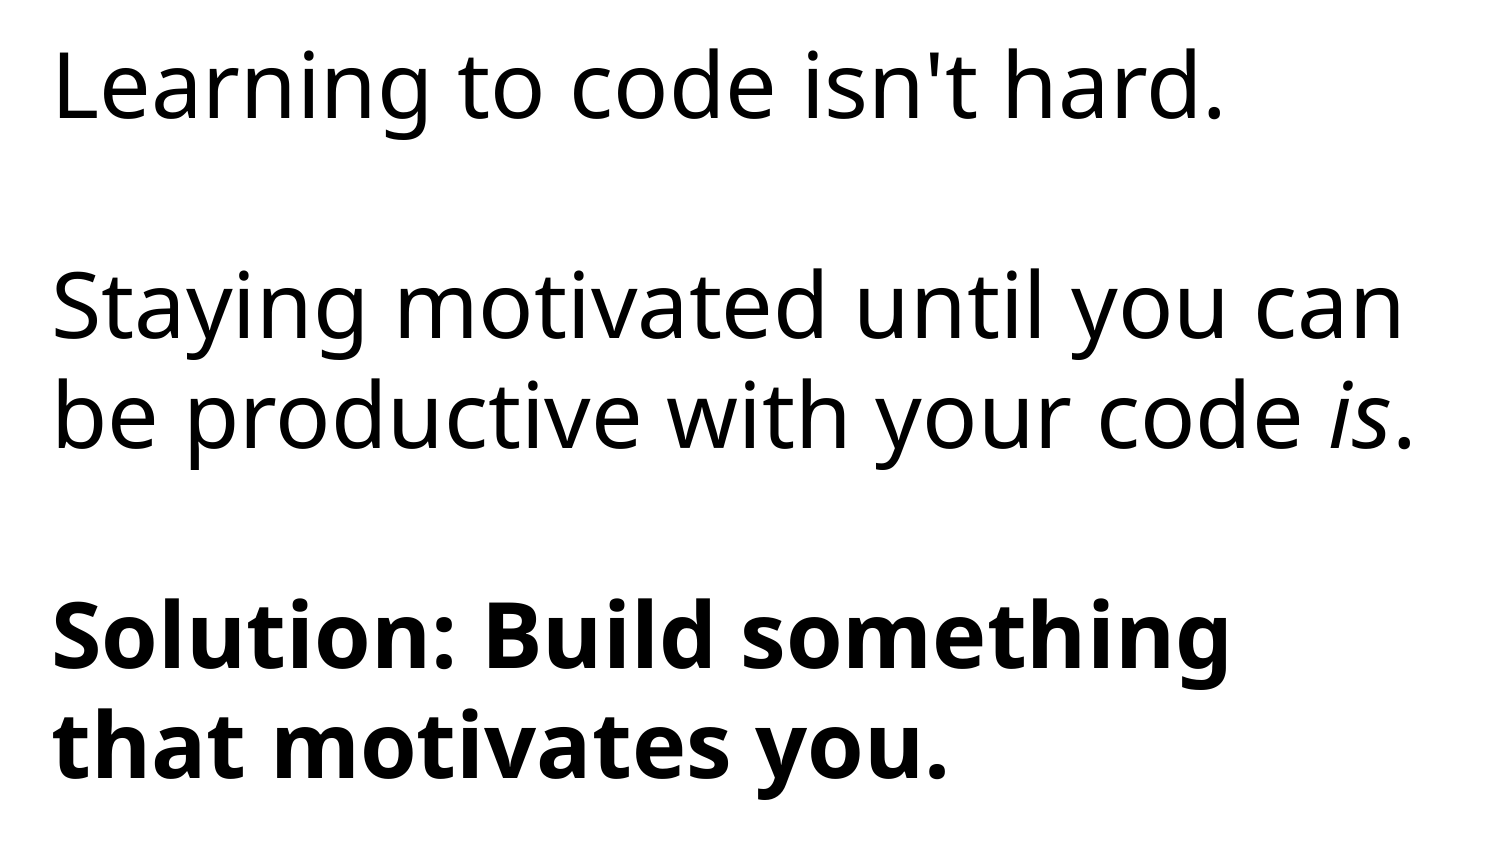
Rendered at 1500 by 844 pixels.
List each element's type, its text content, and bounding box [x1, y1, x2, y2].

text_box Learning to code isn't hard. Staying motivated until you can be productive with your code is. Solution: Build something that motivates you. [36, 19, 1460, 805]
